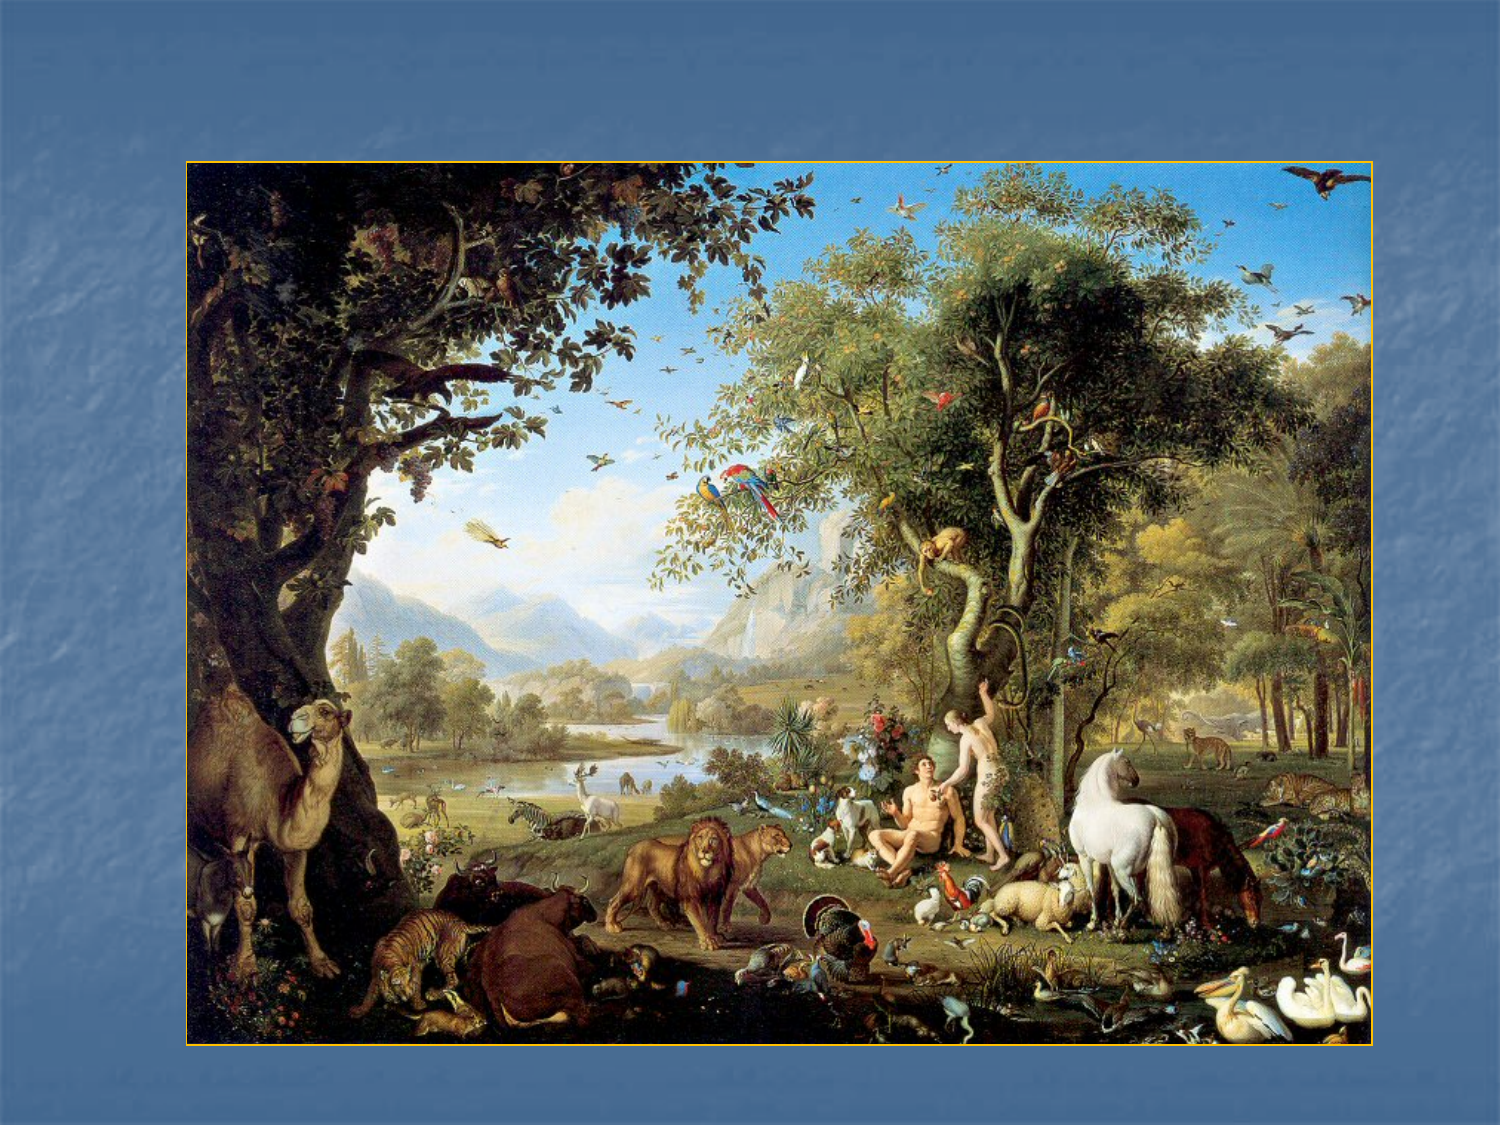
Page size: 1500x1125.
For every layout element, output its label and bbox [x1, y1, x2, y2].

list [187, 162, 1372, 1045]
